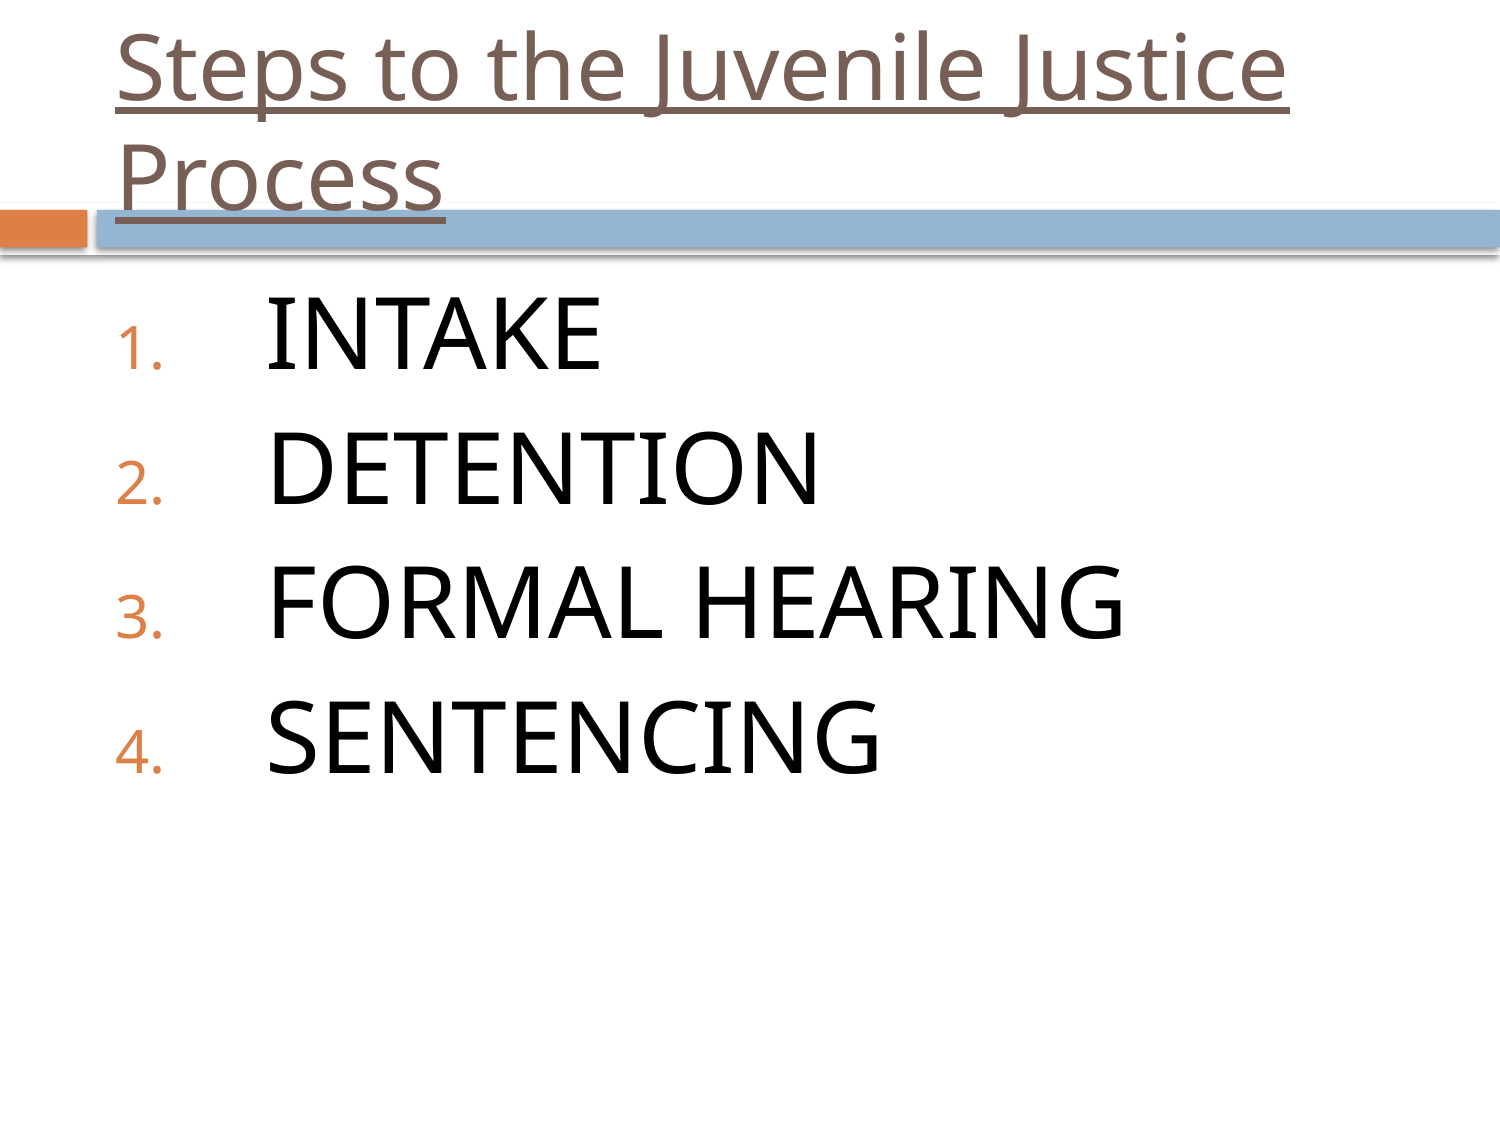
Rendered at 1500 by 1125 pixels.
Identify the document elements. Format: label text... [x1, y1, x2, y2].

list INTAKE DETENTION FORMAL HEARING SENTENCING [100, 262, 1439, 1001]
title Steps to the Juvenile Justice Process [100, 37, 1439, 201]
